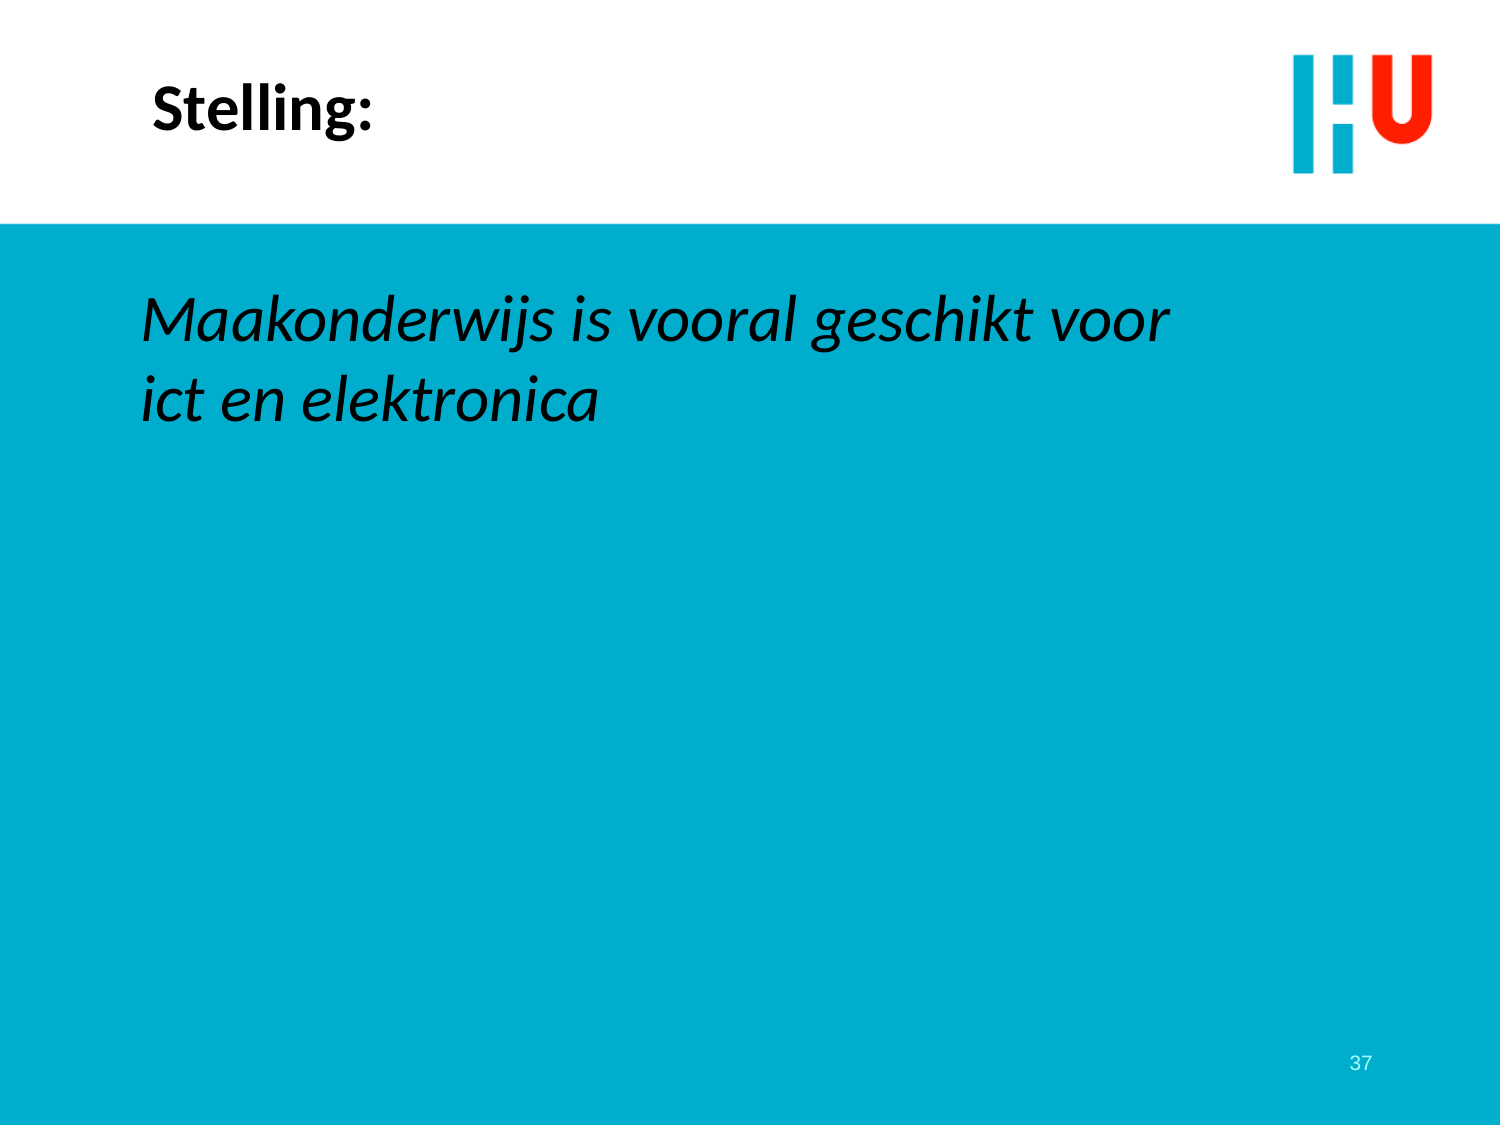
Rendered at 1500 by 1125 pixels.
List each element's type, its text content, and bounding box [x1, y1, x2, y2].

list Maakonderwijs is vooral geschikt voor ict en elektronica [124, 266, 1500, 735]
picture [0, 0, 1500, 1125]
slide_number 37 [1074, 1024, 1388, 1101]
title Stelling: [137, 54, 1424, 232]
